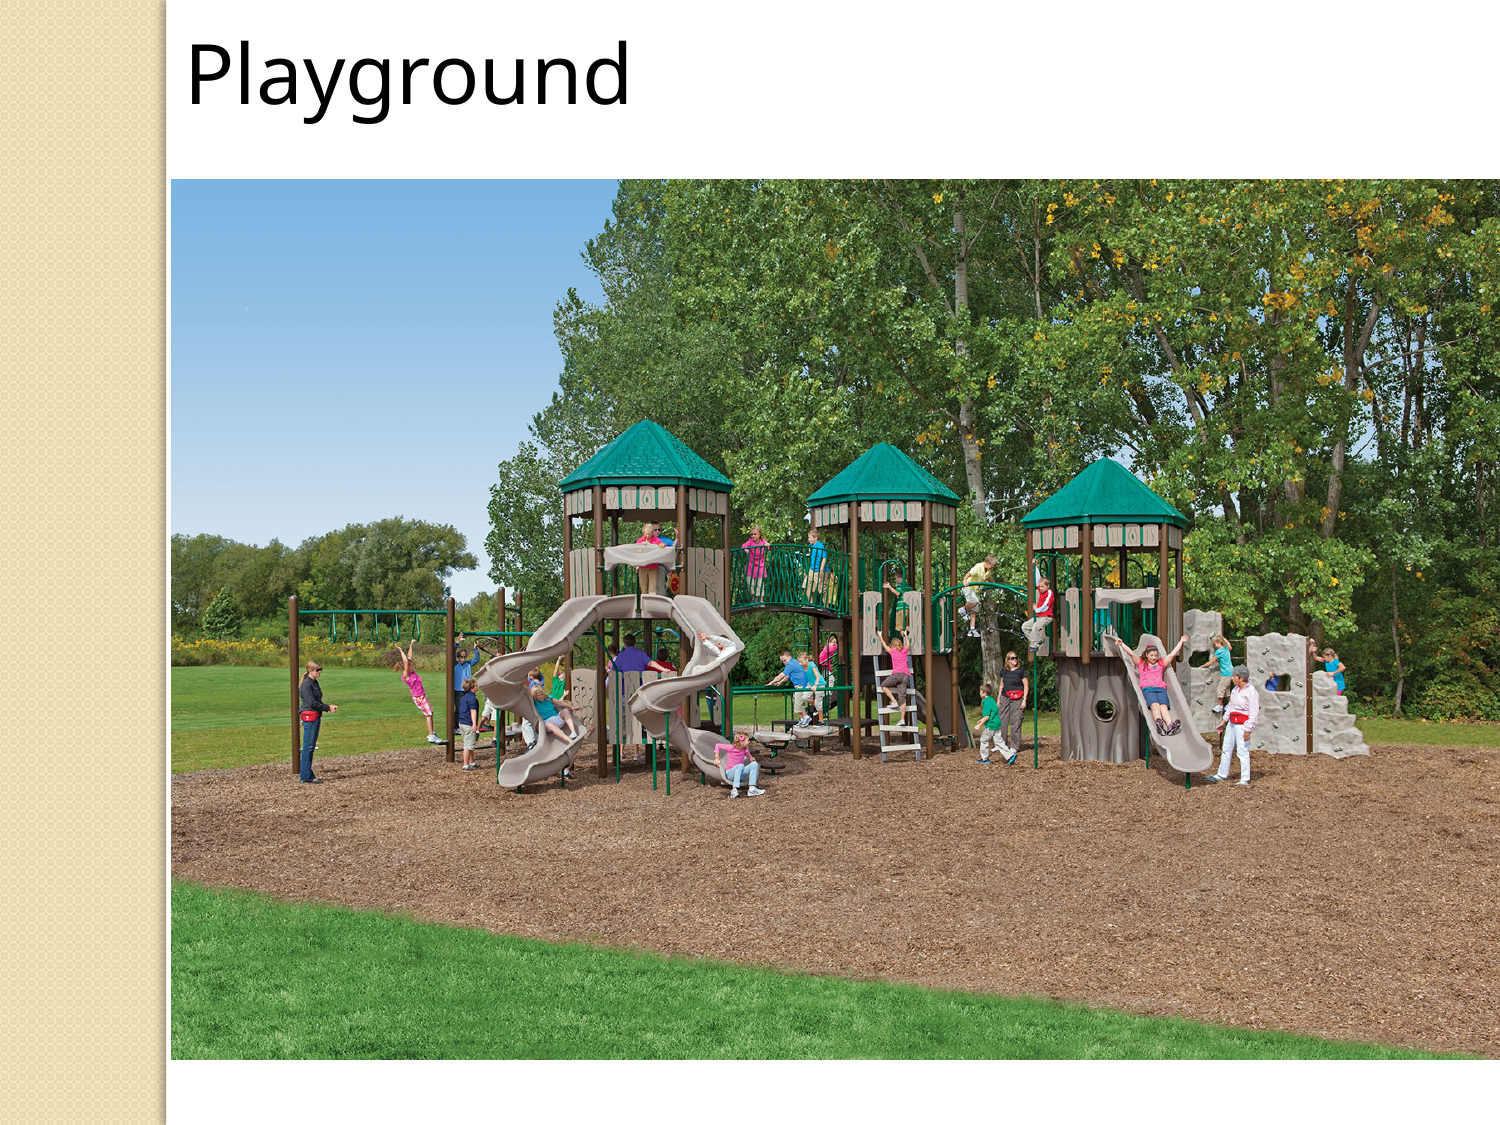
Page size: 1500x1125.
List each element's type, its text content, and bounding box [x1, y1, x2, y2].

text_box Playground [170, 13, 650, 129]
picture [171, 179, 1500, 1060]
